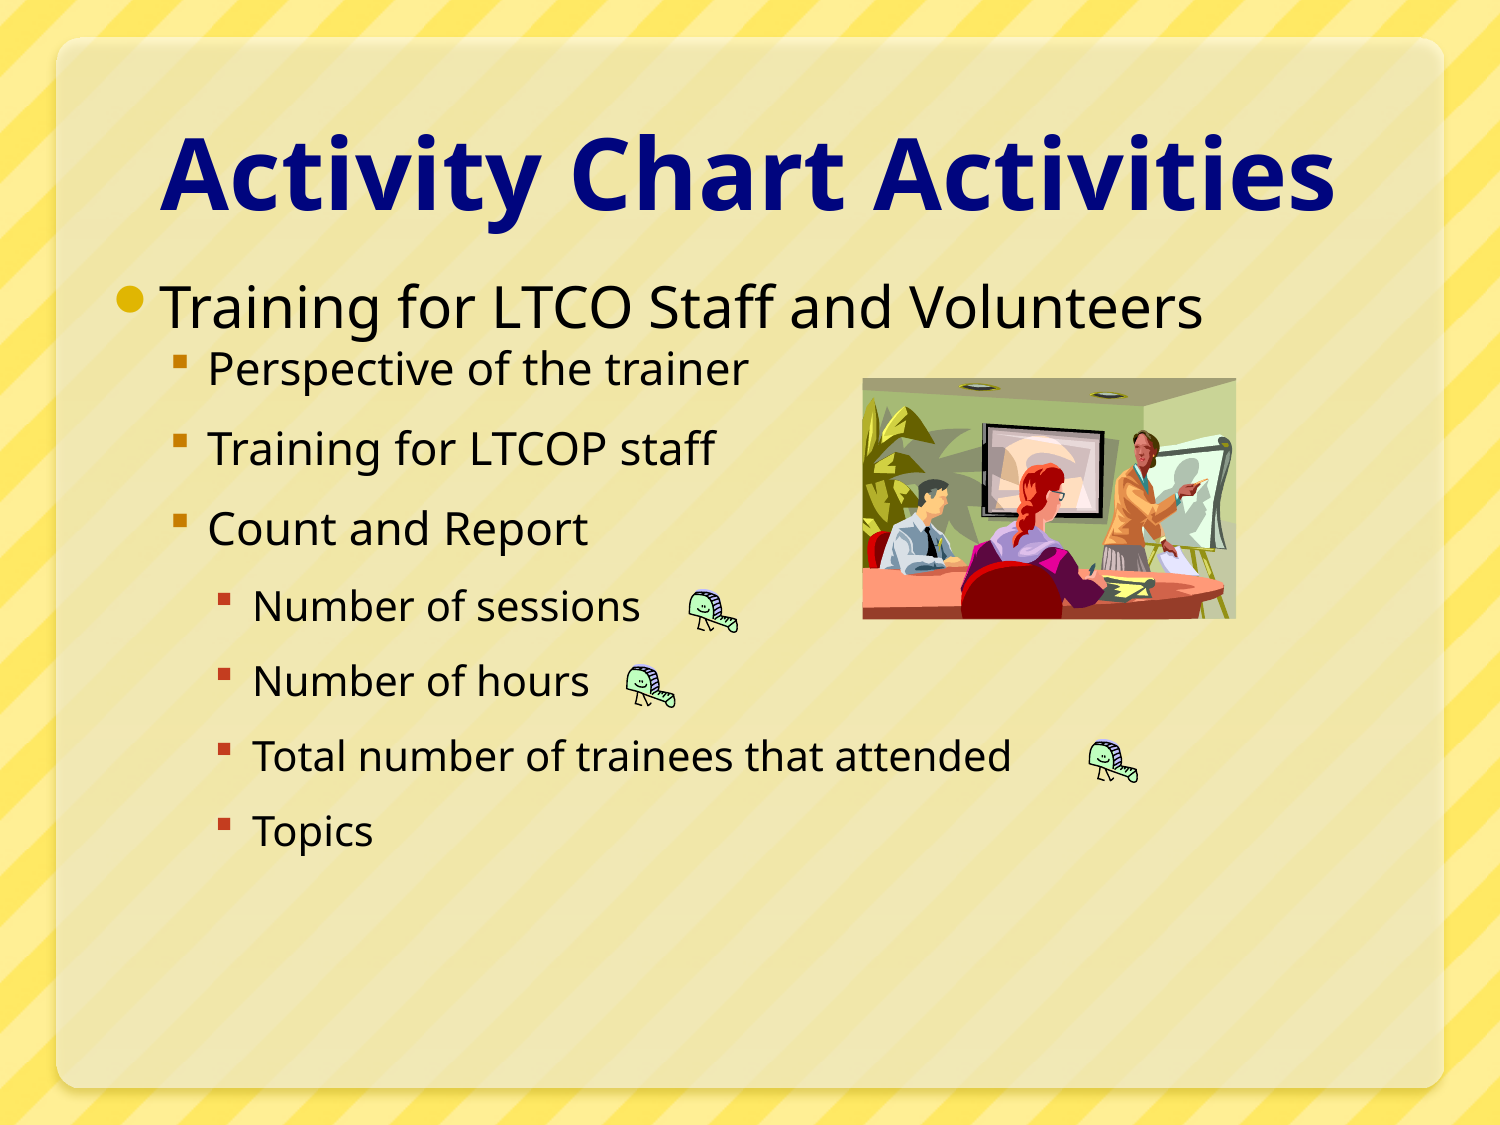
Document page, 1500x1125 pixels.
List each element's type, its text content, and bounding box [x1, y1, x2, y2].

picture [862, 374, 1240, 623]
title Activity Chart Activities [75, 50, 1425, 238]
picture [1088, 738, 1139, 782]
picture [688, 588, 739, 632]
picture [626, 663, 677, 707]
list Training for LTCO Staff and Volunteers Perspective of the trainer Training for LTCOP staff Count and Report Number of sessions Number of hours Total number of trainees that attended Topics [75, 262, 1425, 1005]
